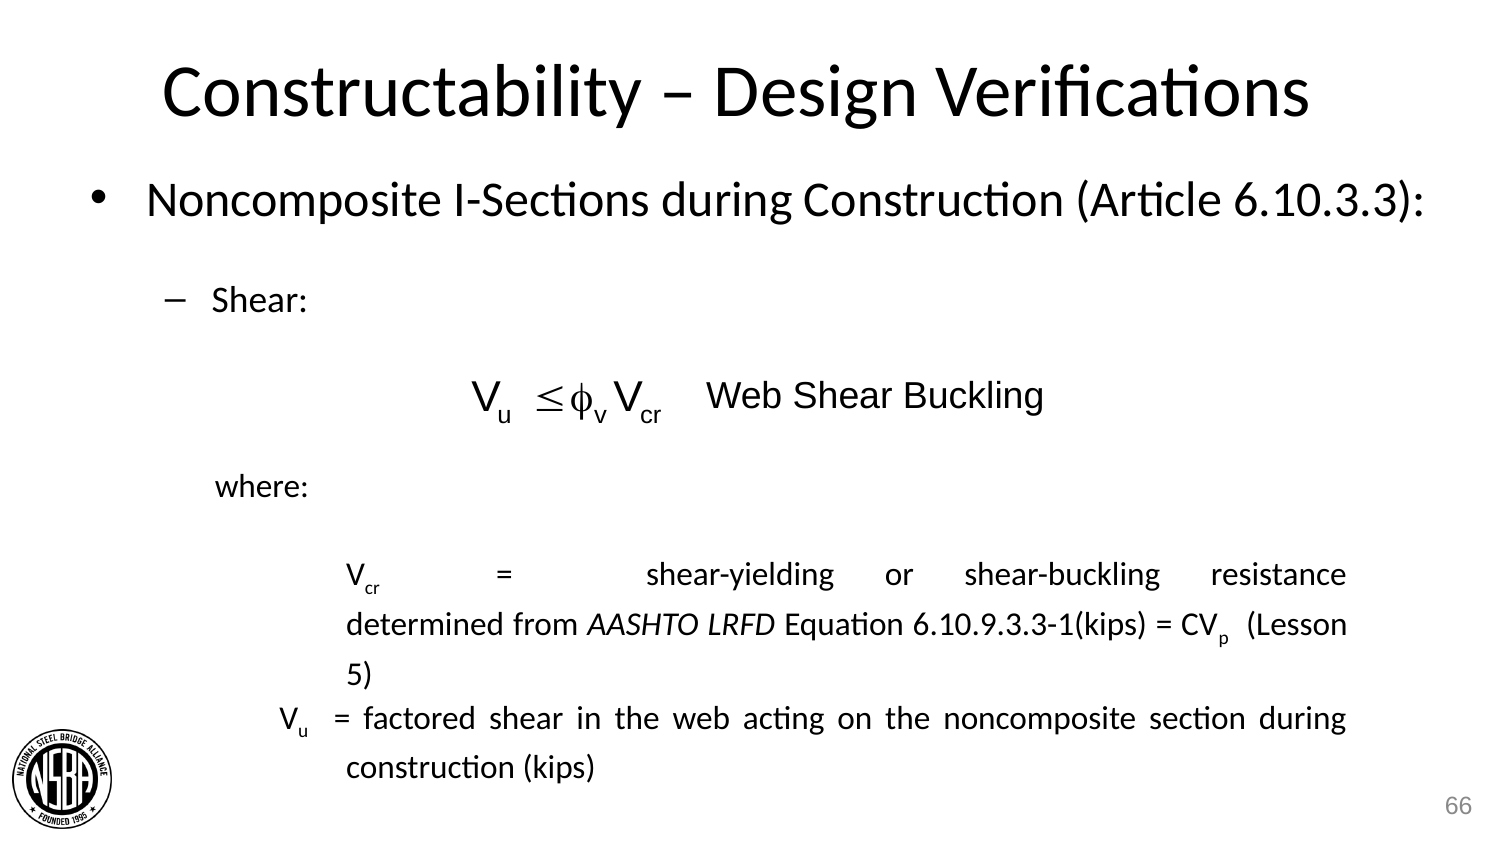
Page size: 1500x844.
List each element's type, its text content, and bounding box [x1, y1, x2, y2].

text_box where: Vcr = shear-yielding or shear-buckling resistance determined from AASHTO LRFD Equation 6.10.9.3.3-1(kips) = CVp (Lesson 5) Vu = factored shear in the web acting on the noncomposite section during construction (kips) [162, 452, 1400, 793]
slide_number 66 [1137, 782, 1488, 828]
list Noncomposite I-Sections during Construction (Article 6.10.3.3): Shear: [75, 159, 1463, 717]
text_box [462, 368, 672, 434]
title Constructability – Design Verifications [0, 33, 1475, 175]
picture [12, 729, 112, 829]
text_box Web Shear Buckling [691, 364, 1075, 424]
